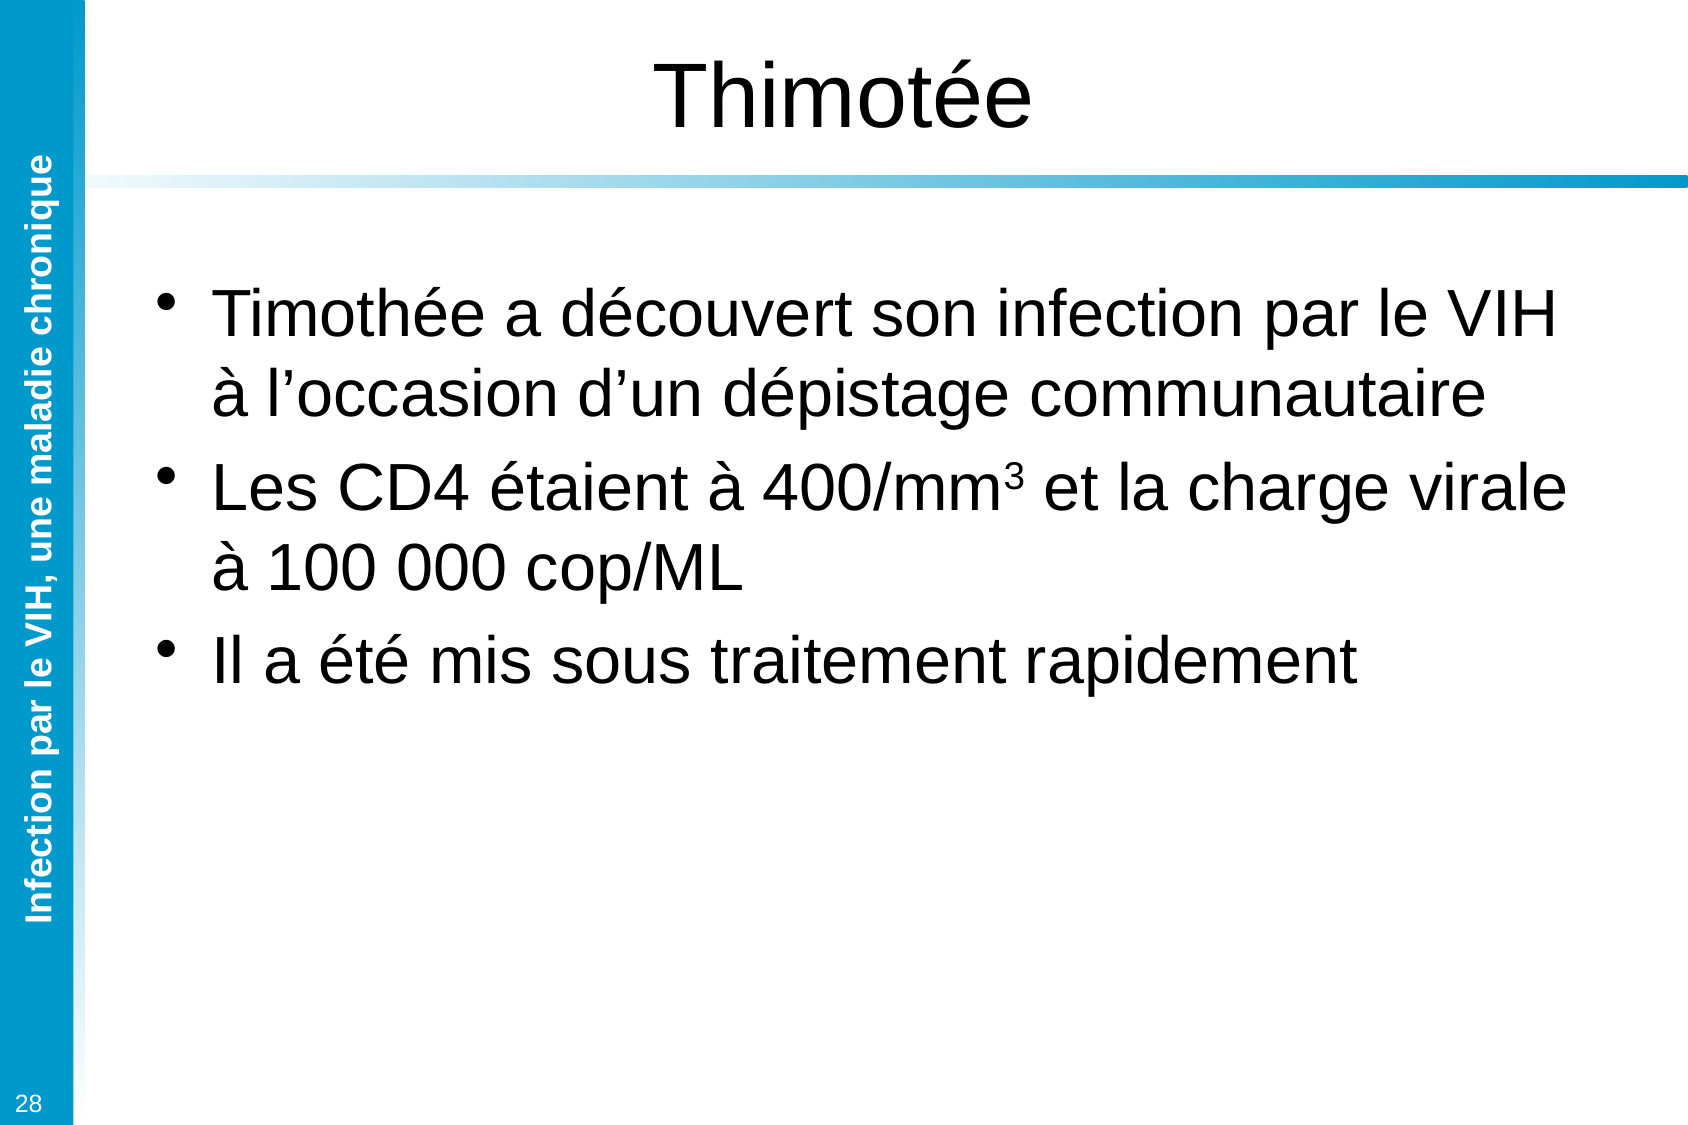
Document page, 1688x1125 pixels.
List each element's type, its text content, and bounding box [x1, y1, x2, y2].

list Timothée a découvert son infection par le VIH à l’occasion d’un dépistage communautaire Les CD4 étaient à 400/mm3 et la charge virale à 100 000 cop/ML Il a été mis sous traitement rapidement [140, 262, 1604, 1005]
title Thimotée [84, 23, 1604, 159]
